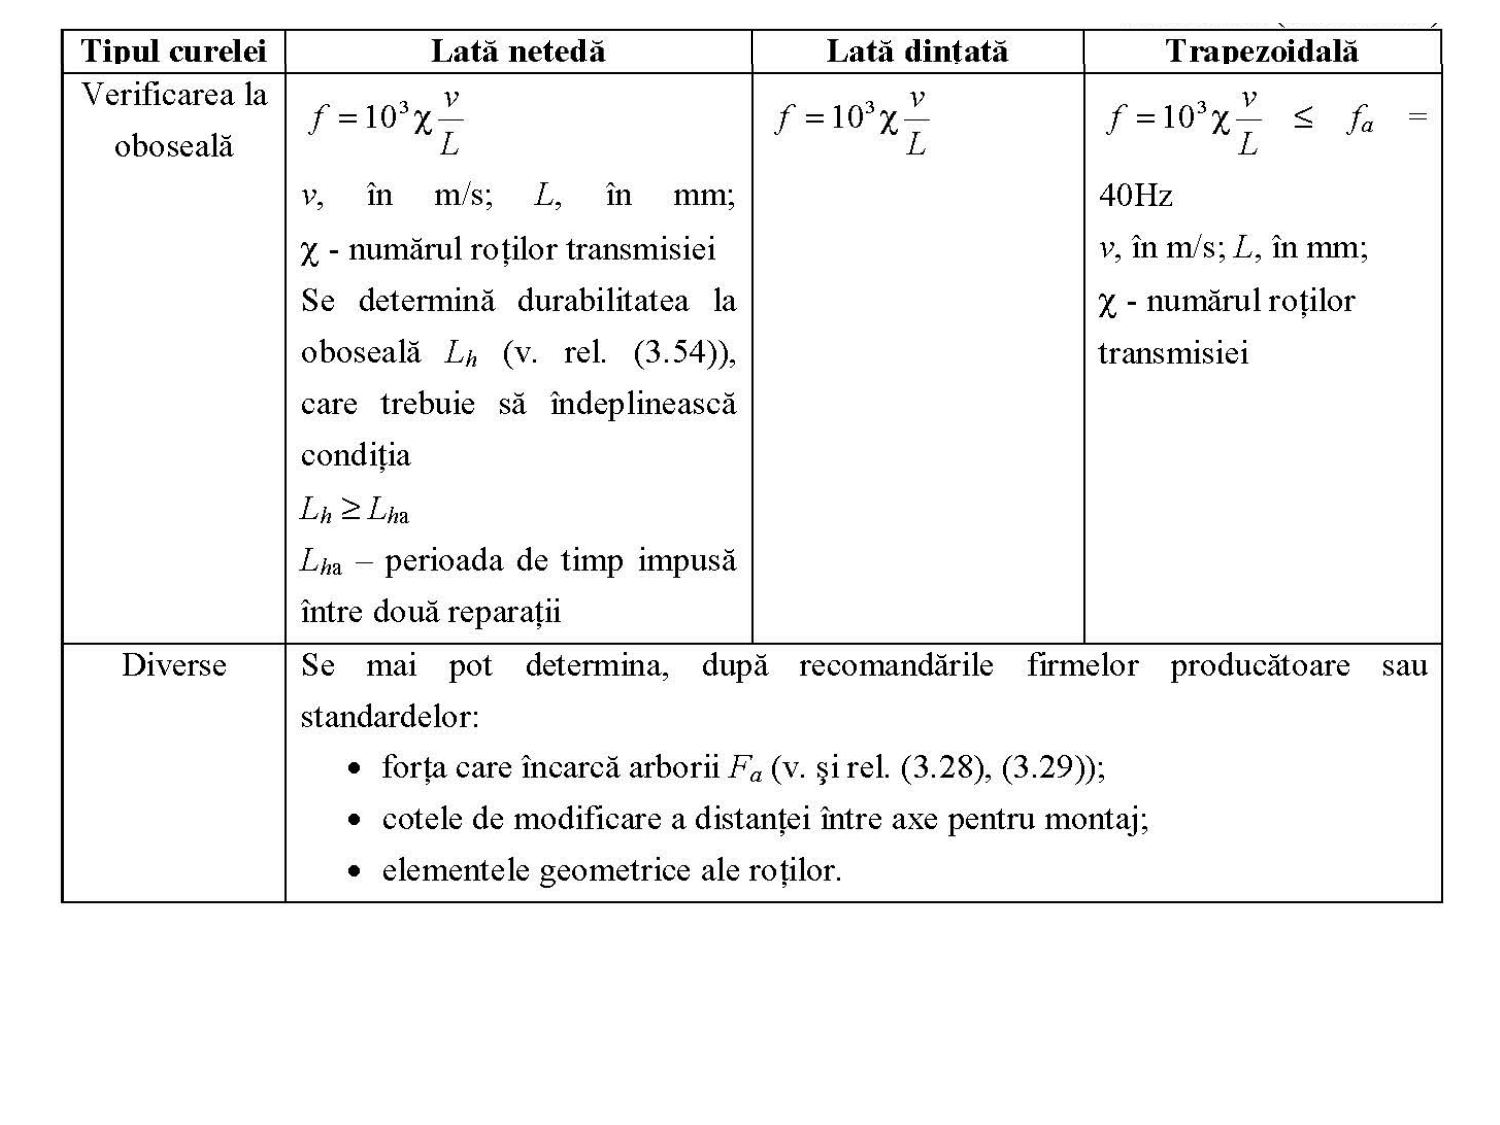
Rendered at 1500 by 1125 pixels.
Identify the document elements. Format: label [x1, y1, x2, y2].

picture [57, 23, 1445, 914]
